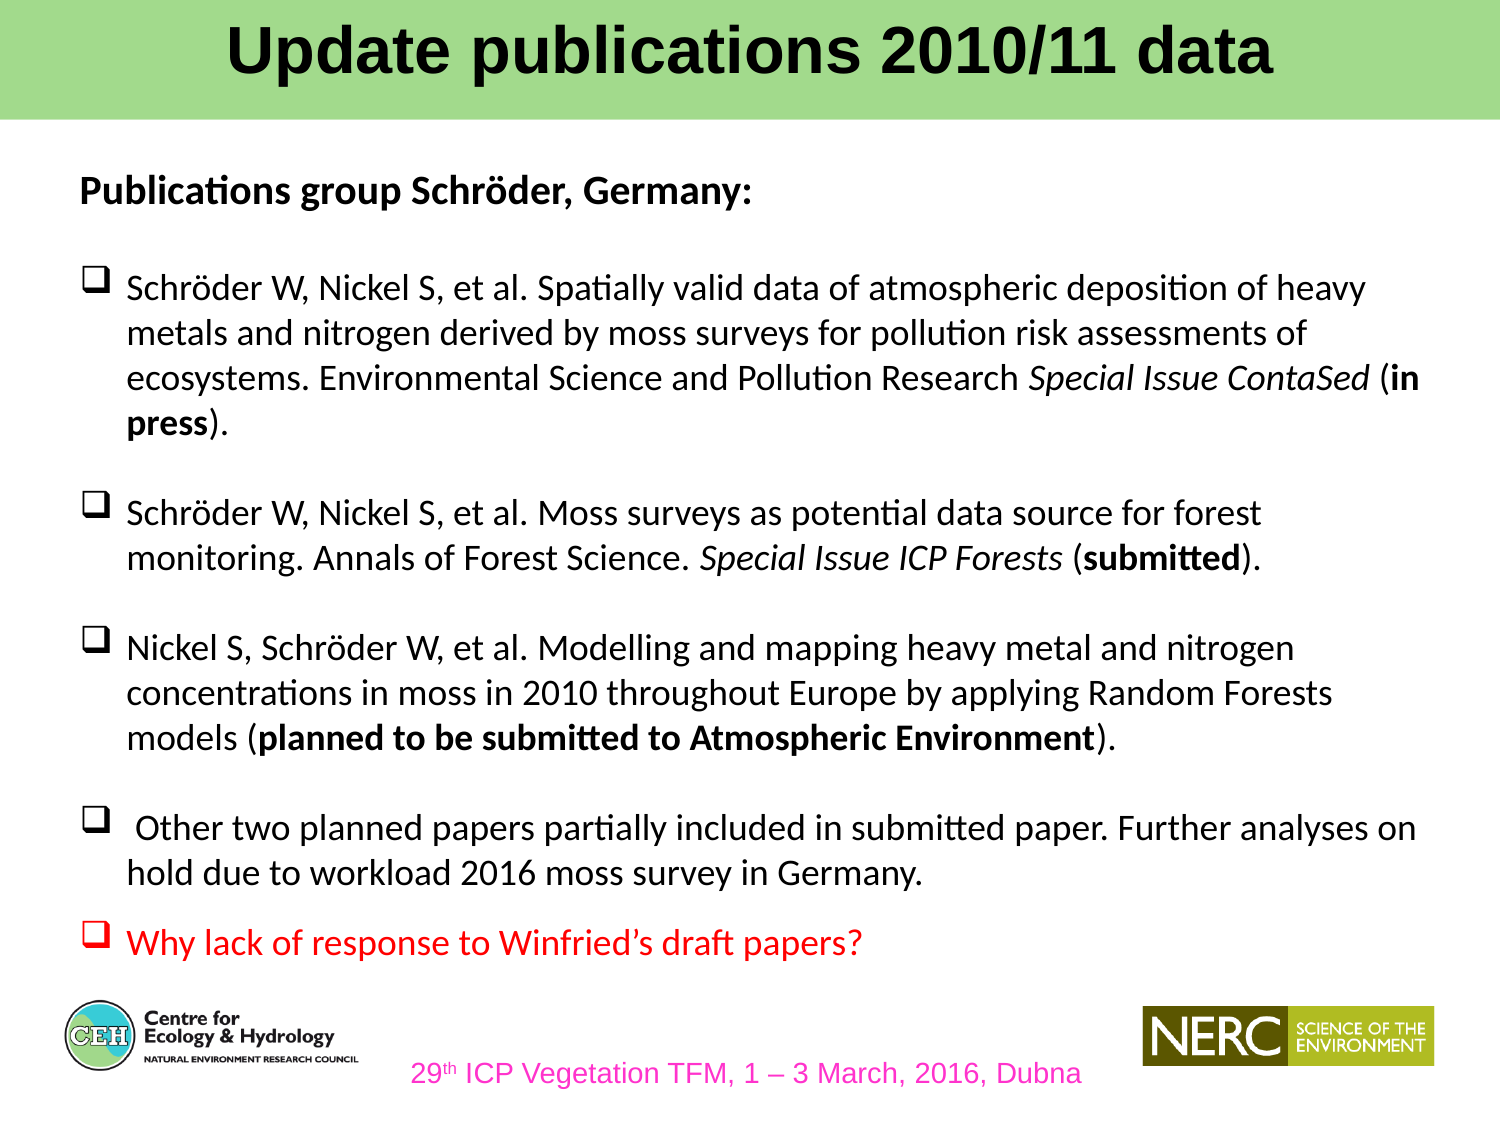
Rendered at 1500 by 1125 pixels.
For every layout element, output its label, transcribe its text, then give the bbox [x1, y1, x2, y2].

text_box Publications group Schröder, Germany: Schröder W, Nickel S, et al. Spatially valid data of atmospheric deposition of heavy metals and nitrogen derived by moss surveys for pollution risk assessments of ecosystems. Environmental Science and Pollution Research Special Issue ContaSed (in press). Schröder W, Nickel S, et al. Moss surveys as potential data source for forest monitoring. Annals of Forest Science. Special Issue ICP Forests (submitted). Nickel S, Schröder W, et al. Modelling and mapping heavy metal and nitrogen concentrations in moss in 2010 throughout Europe by applying Random Forests models (planned to be submitted to Atmospheric Environment). Other two planned papers partially included in submitted paper. Further analyses on hold due to workload 2016 moss survey in Germany. Why lack of response to Winfried’s draft papers? [64, 155, 1447, 1073]
text_box 29th ICP Vegetation TFM, 1 – 3 March, 2016, Dubna [395, 1046, 1128, 1097]
text_box Update publications 2010/11 data [0, 0, 1500, 120]
